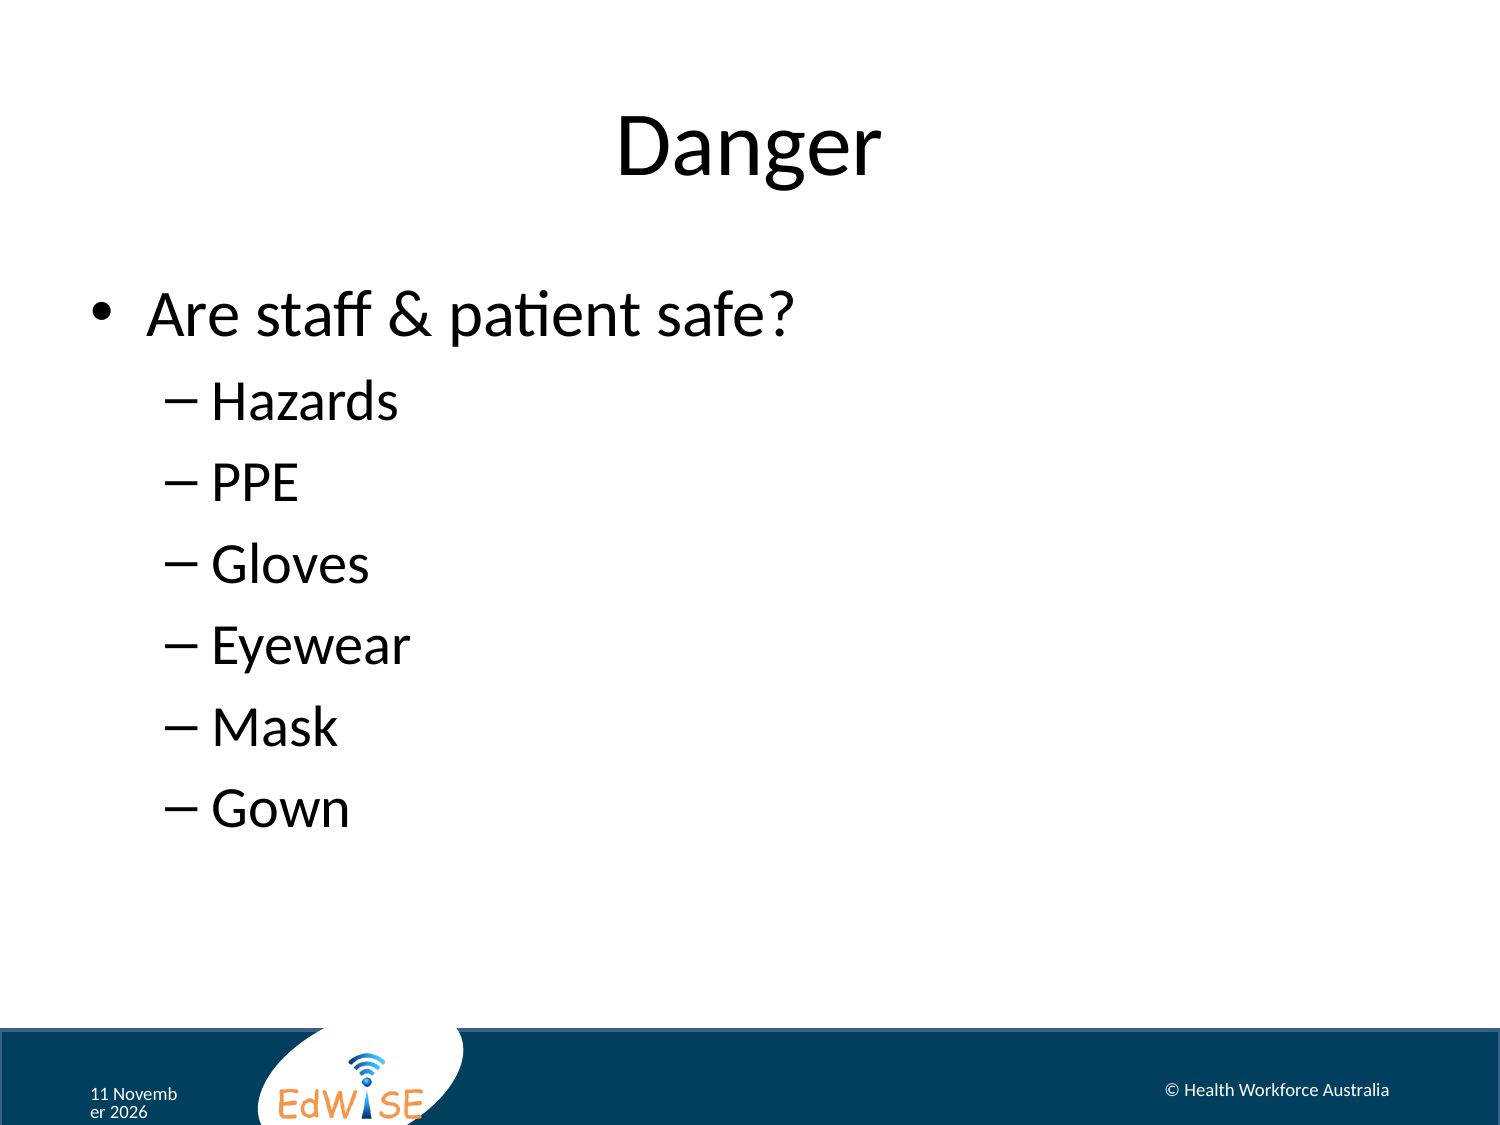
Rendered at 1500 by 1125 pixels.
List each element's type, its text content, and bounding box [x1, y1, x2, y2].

list Are staff & patient safe? Hazards PPE Gloves Eyewear Mask Gown [75, 262, 1425, 1005]
picture [279, 1053, 423, 1119]
title Danger [75, 45, 1425, 233]
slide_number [75, 1070, 195, 1115]
footer © Health Workforce Australia [1116, 1058, 1438, 1119]
